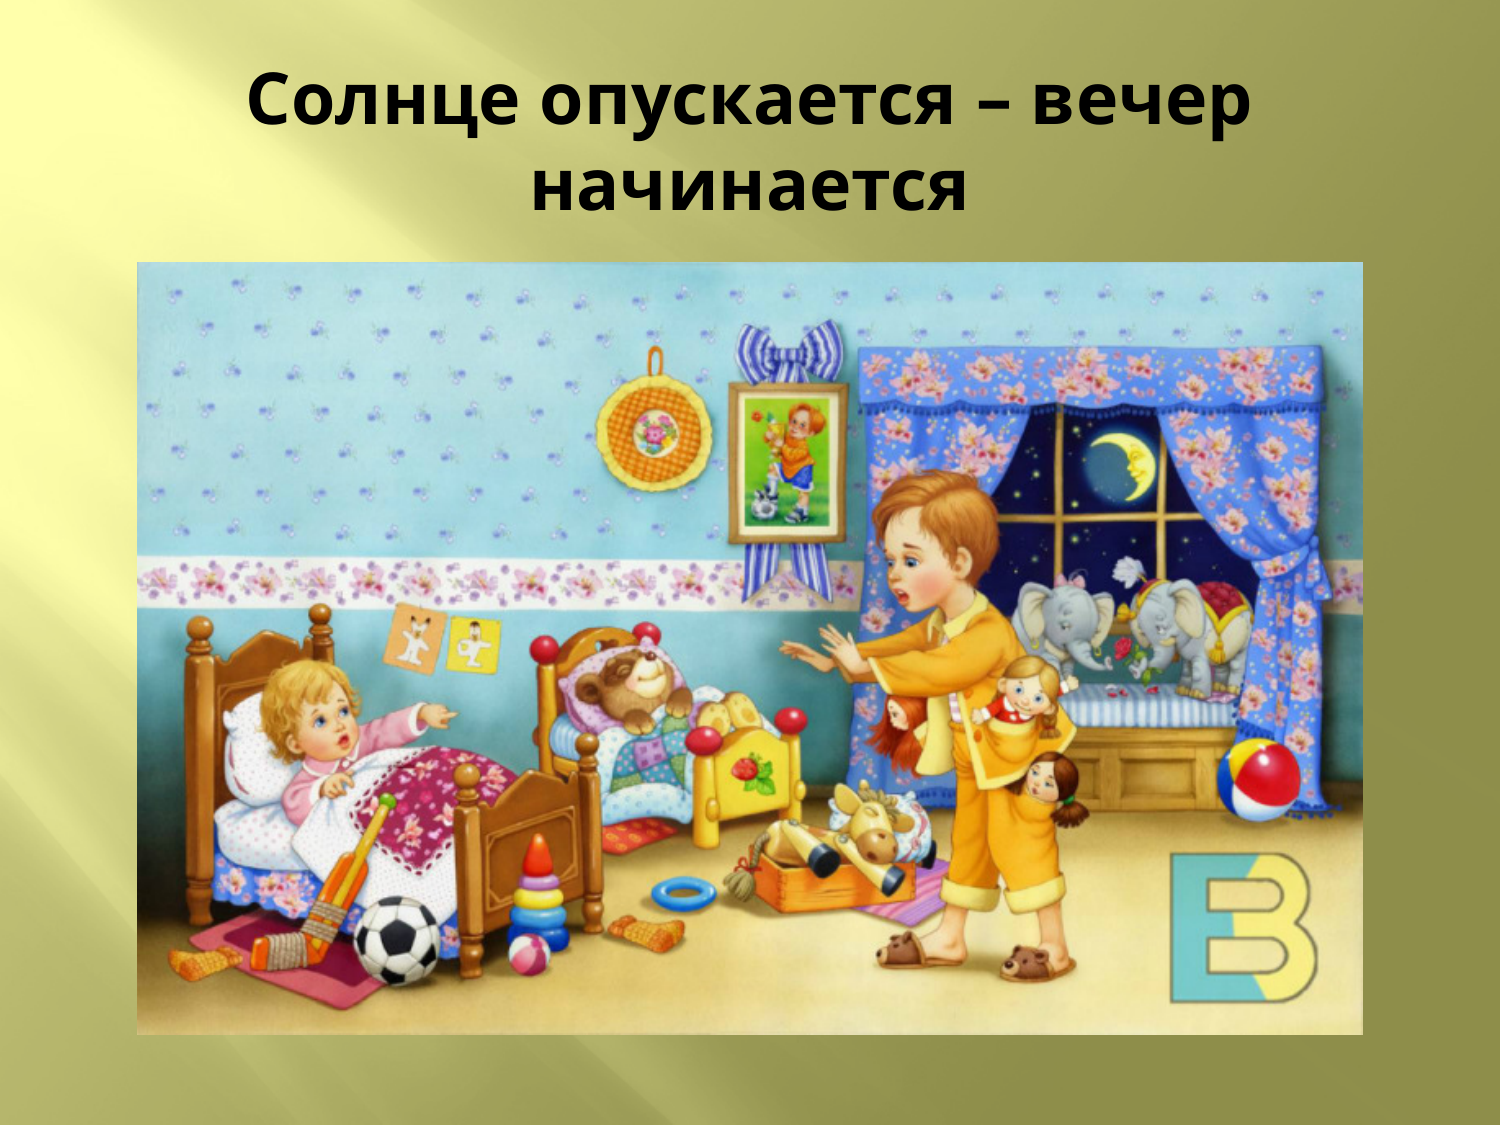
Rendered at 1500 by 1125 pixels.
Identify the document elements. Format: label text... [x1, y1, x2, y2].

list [137, 262, 1363, 1036]
title Солнце опускается – вечер начинается [75, 45, 1425, 233]
